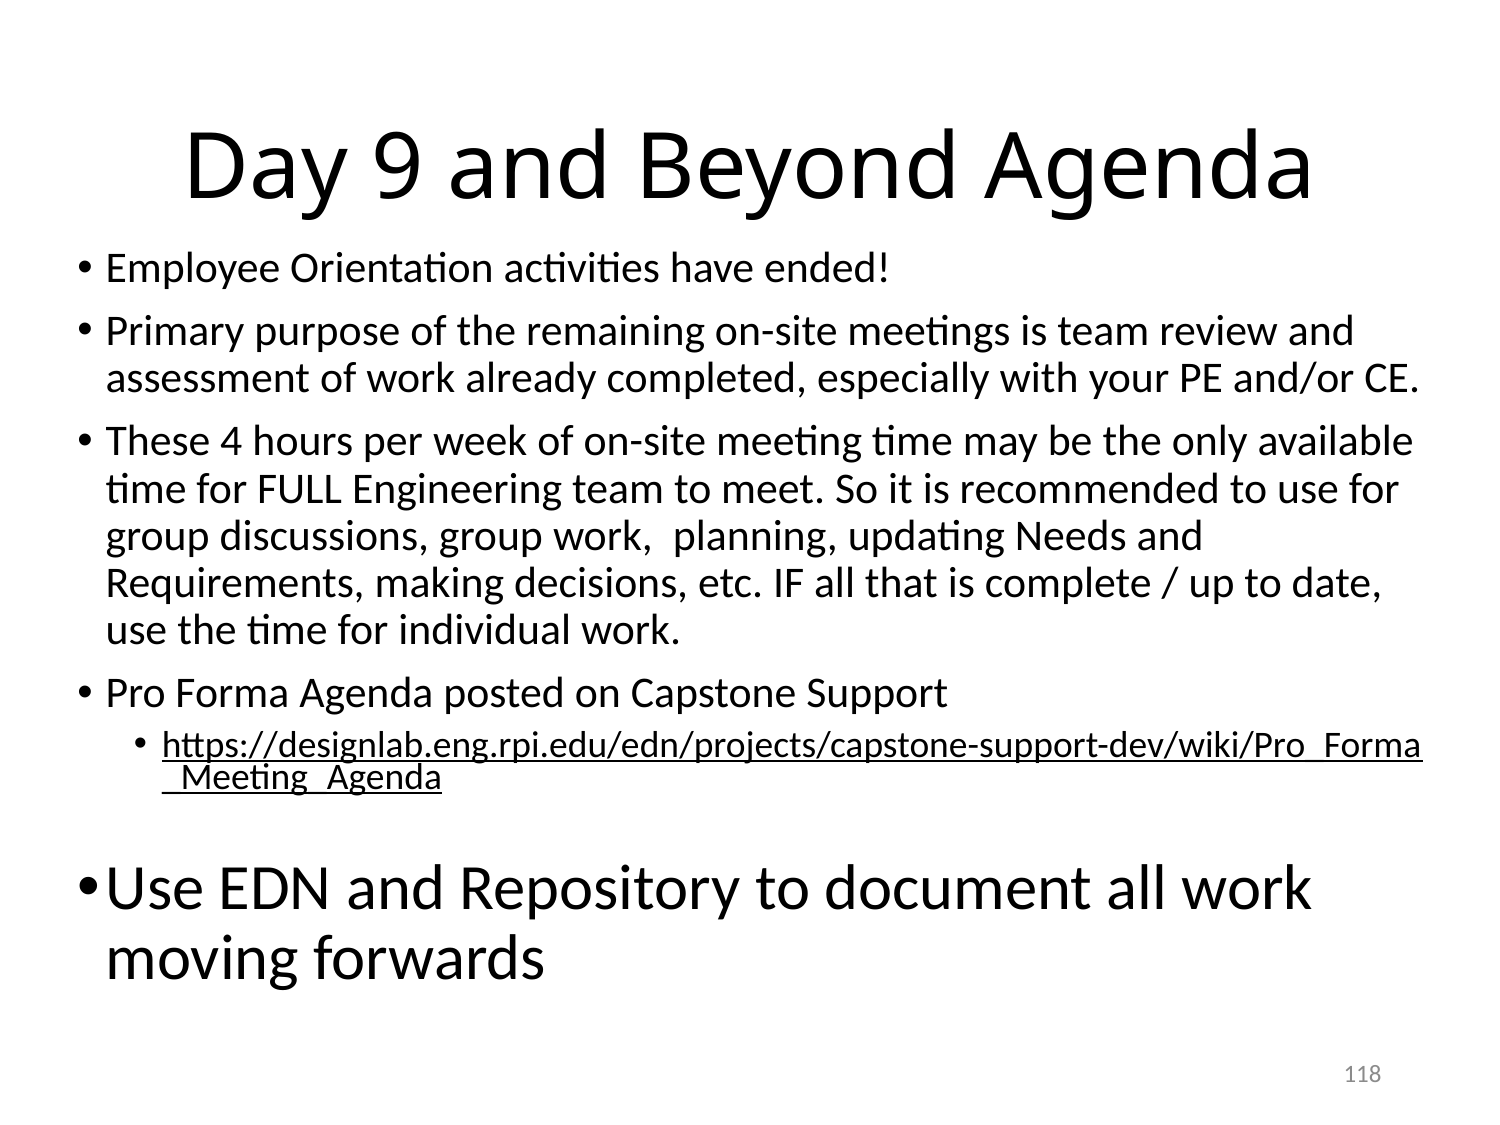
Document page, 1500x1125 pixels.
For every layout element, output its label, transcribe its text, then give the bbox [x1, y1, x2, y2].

slide_number 118 [1059, 1042, 1397, 1103]
title Day 9 and Beyond Agenda [103, 59, 1397, 237]
list Employee Orientation activities have ended! Primary purpose of the remaining on-site meetings is team review and assessment of work already completed, especially with your PE and/or CE. These 4 hours per week of on-site meeting time may be the only available time for FULL Engineering team to meet. So it is recommended to use for group discussions, group work, planning, updating Needs and Requirements, making decisions, etc. IF all that is complete / up to date, use the time for individual work. Pro Forma Agenda posted on Capstone Support https://designlab.eng.rpi.edu/edn/projects/capstone-support-dev/wiki/Pro_Forma_Meeting_Agenda Use EDN and Repository to document all work moving forwards [62, 237, 1450, 1014]
